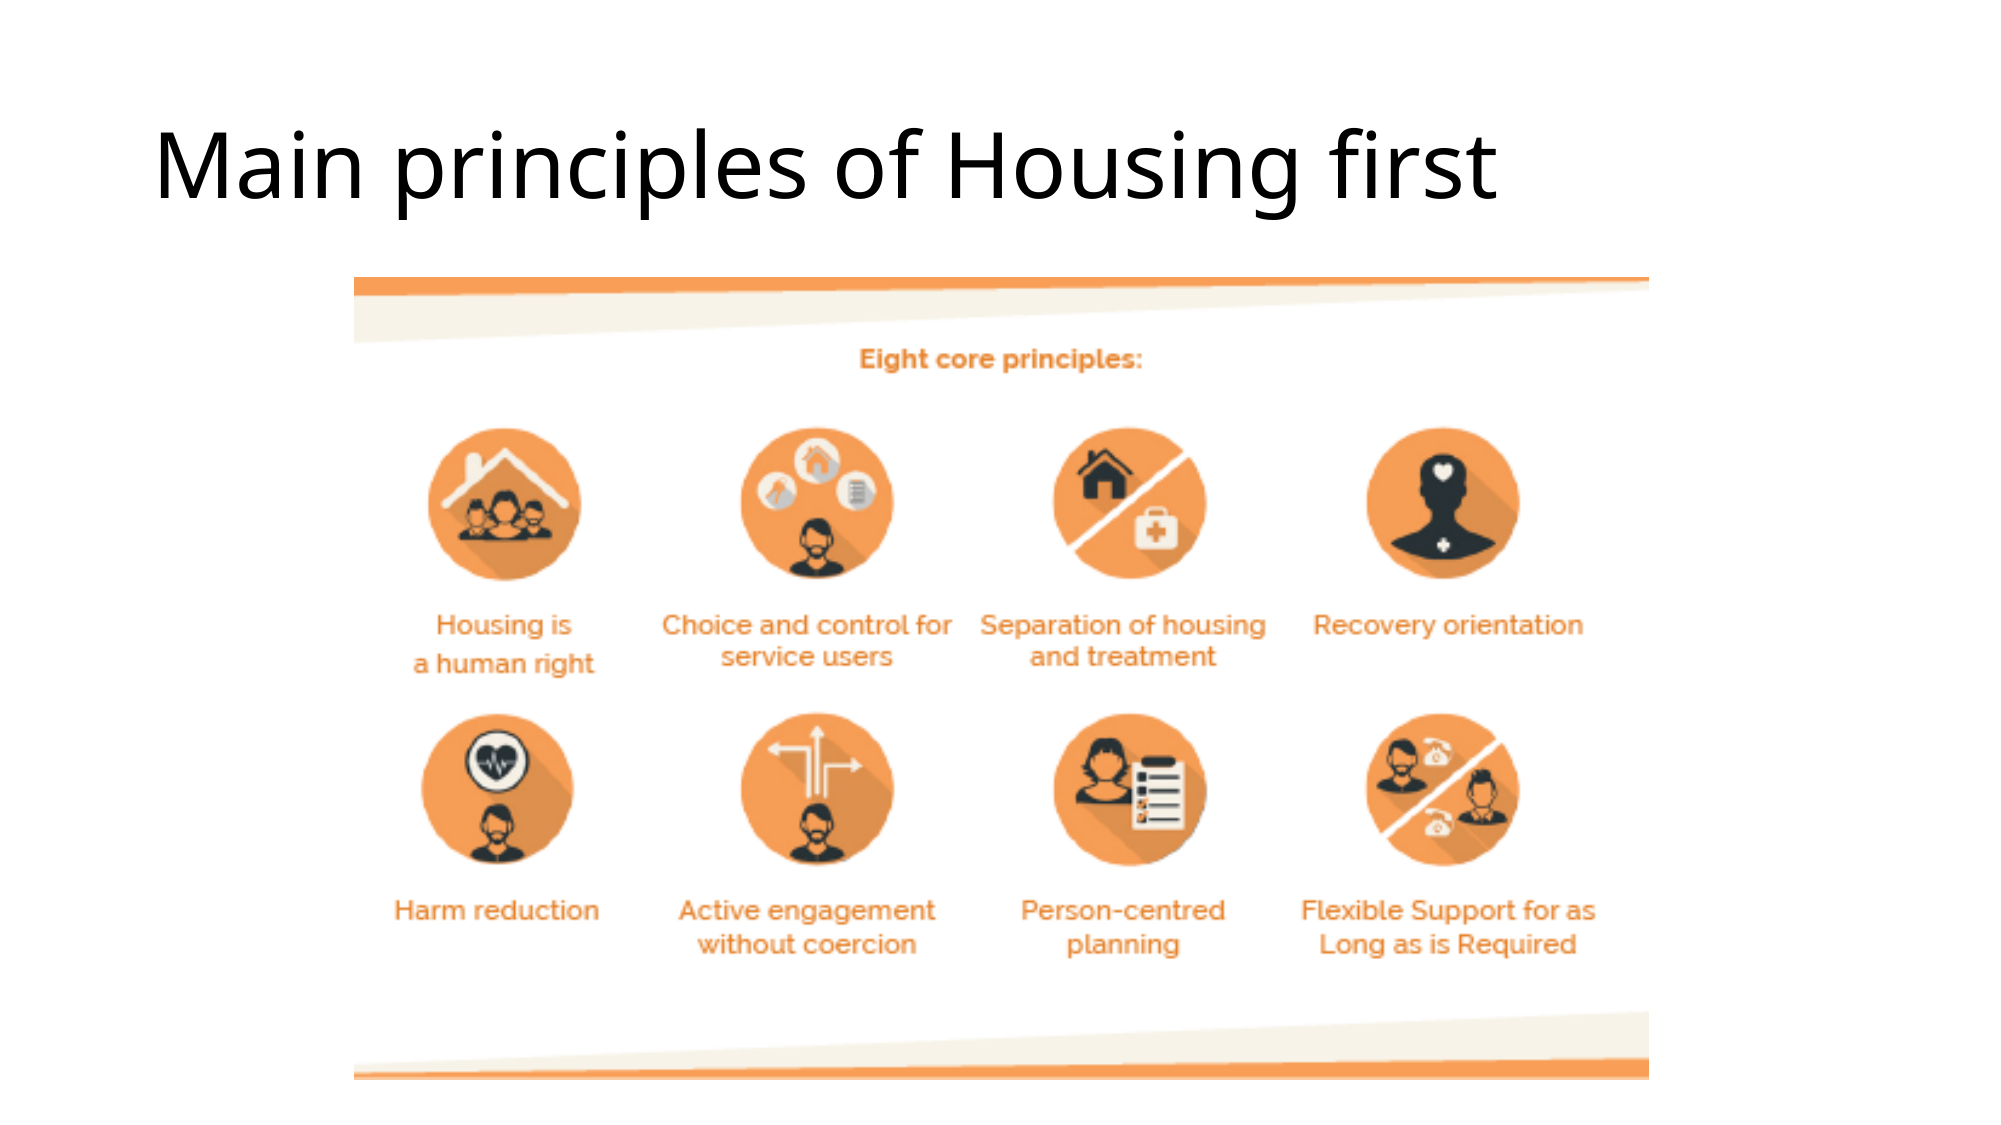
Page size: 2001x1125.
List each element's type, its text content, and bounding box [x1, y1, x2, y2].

title Main principles of Housing first [137, 59, 1863, 278]
picture [354, 277, 1649, 1080]
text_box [354, 277, 1646, 1078]
